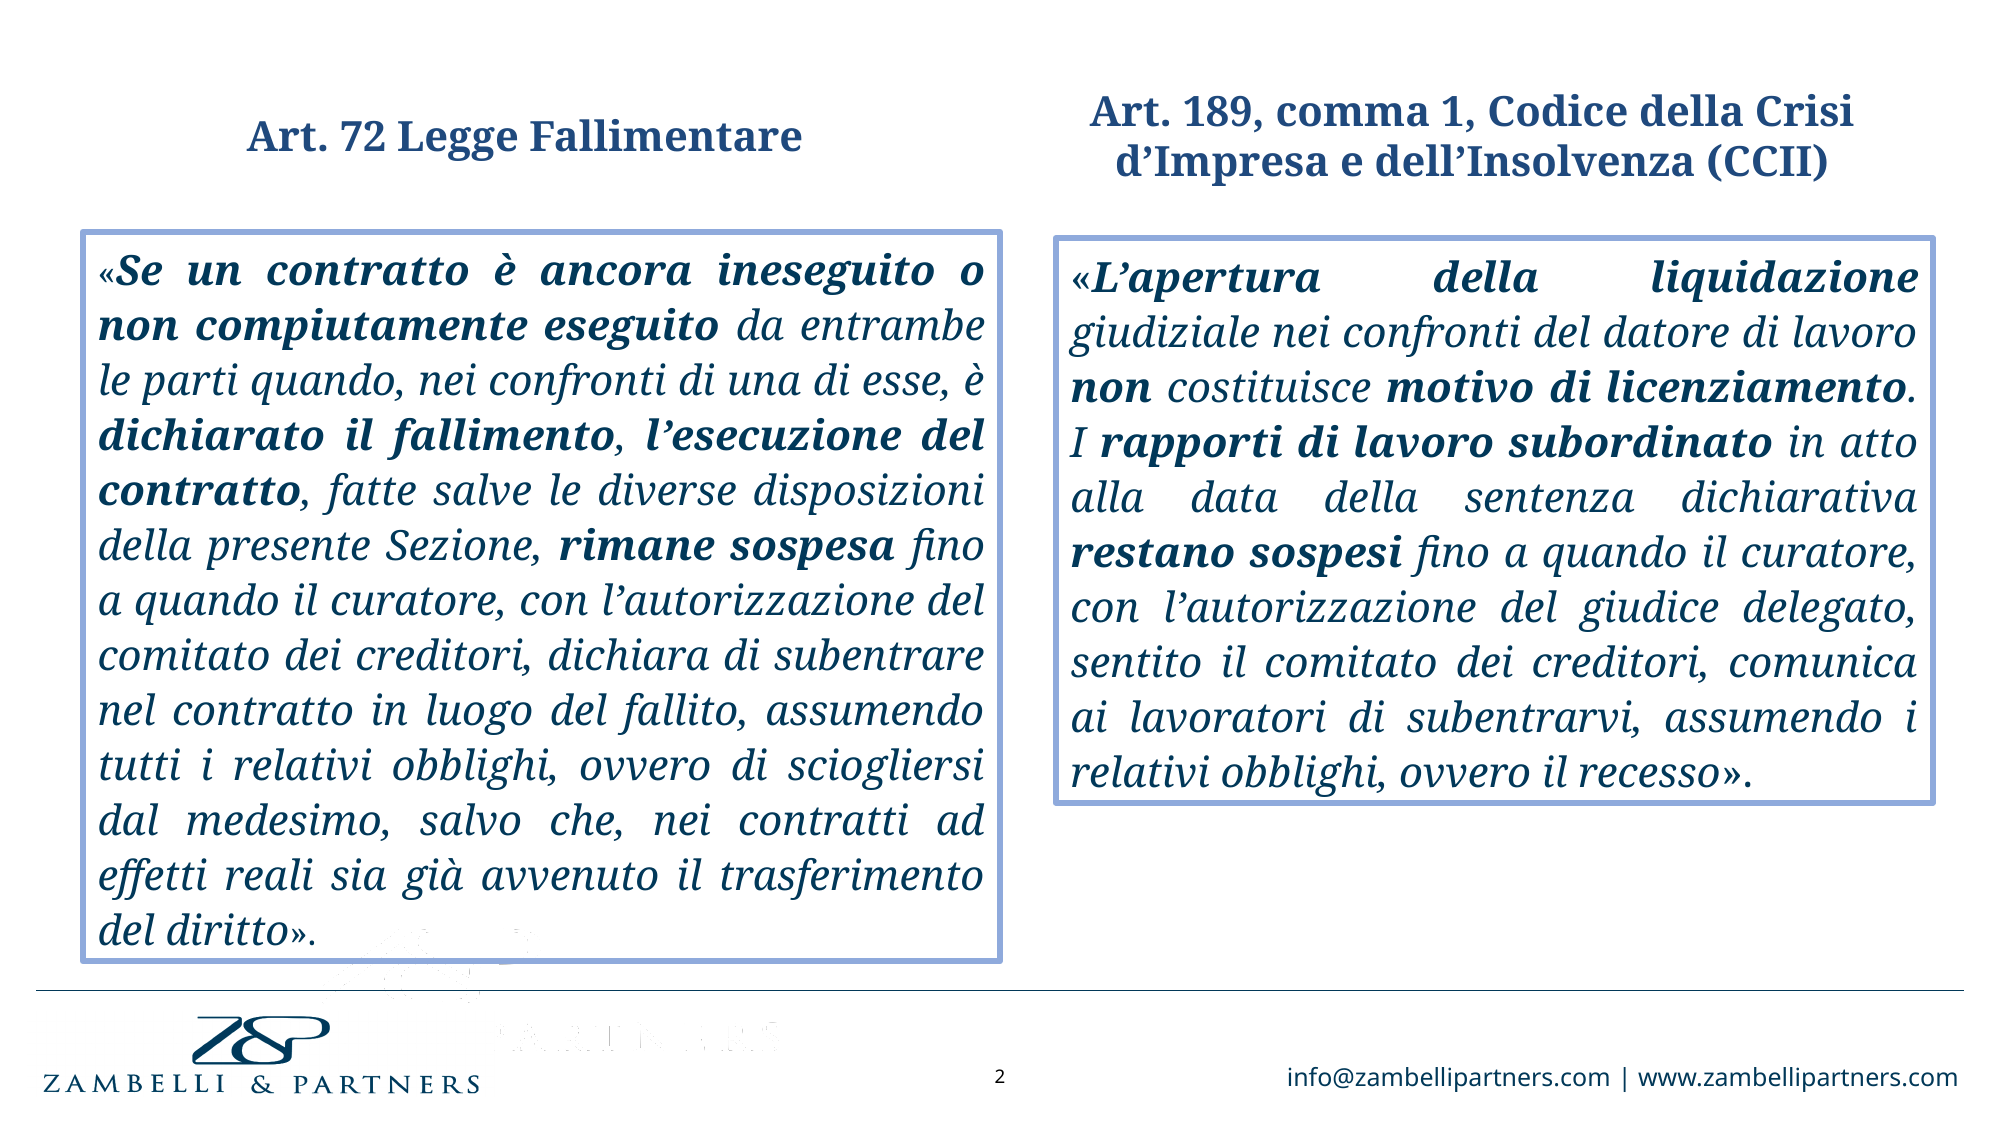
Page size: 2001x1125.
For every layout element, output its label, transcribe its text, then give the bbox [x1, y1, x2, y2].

text_box «Se un contratto è ancora ineseguito o non compiutamente eseguito da entrambe le parti quando, nei confronti di una di esse, è dichiarato il fallimento, l’esecuzione del contratto, fatte salve le diverse disposizioni della presente Sezione, rimane sospesa fino a quando il curatore, con l’autorizzazione del comitato dei creditori, dichiara di subentrare nel contratto in luogo del fallito, assumendo tutti i relativi obblighi, ovvero di sciogliersi dal medesimo, salvo che, nei contratti ad effetti reali sia già avvenuto il trasferimento del diritto». [82, 231, 1000, 962]
picture [81, 926, 780, 990]
picture [27, 991, 780, 1097]
text_box «L’apertura della liquidazione giudiziale nei confronti del datore di lavoro non costituisce motivo di licenziamento. I rapporti di lavoro subordinato in atto alla data della sentenza dichiarativa restano sospesi fino a quando il curatore, con l’autorizzazione del giudice delegato, sentito il comitato dei creditori, comunica ai lavoratori di subentrarvi, assumendo i relativi obblighi, ovvero il recesso». [1055, 238, 1933, 803]
text_box Art. 72 Legge Fallimentare [0, 102, 999, 168]
text_box Art. 189, comma 1, Codice della Crisi d’Impresa e dell’Insolvenza (CCII) [999, 77, 1945, 192]
